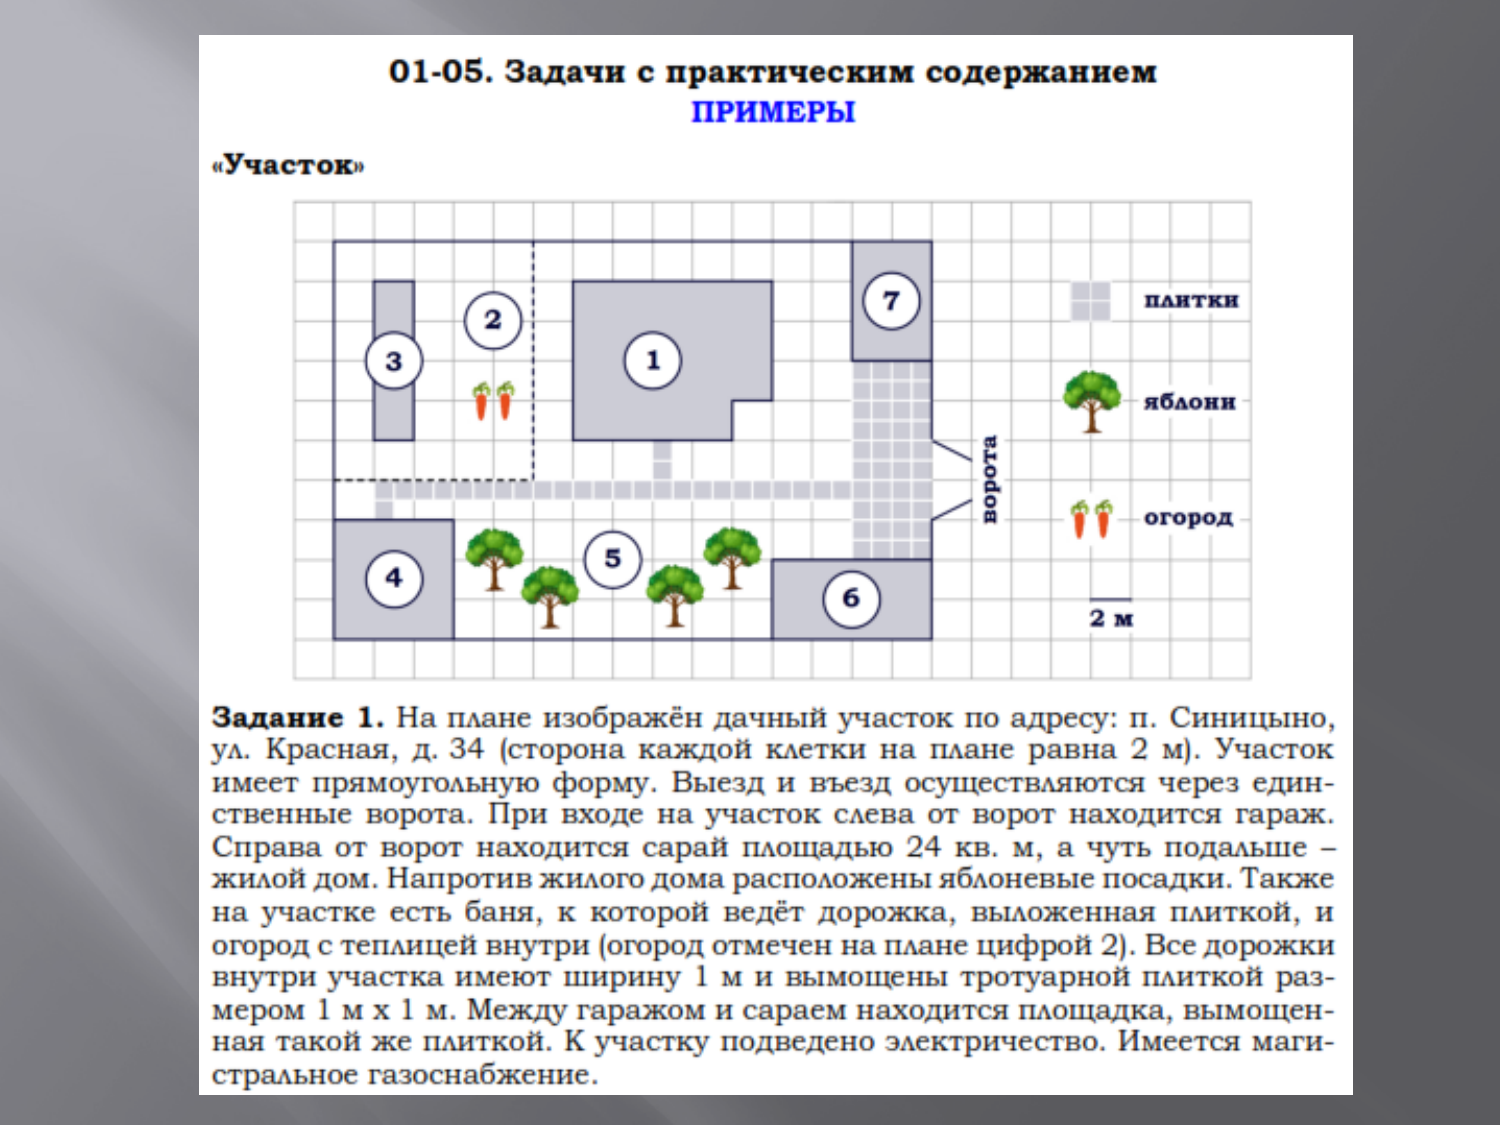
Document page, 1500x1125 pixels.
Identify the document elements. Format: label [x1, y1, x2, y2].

picture [198, 34, 1353, 1095]
